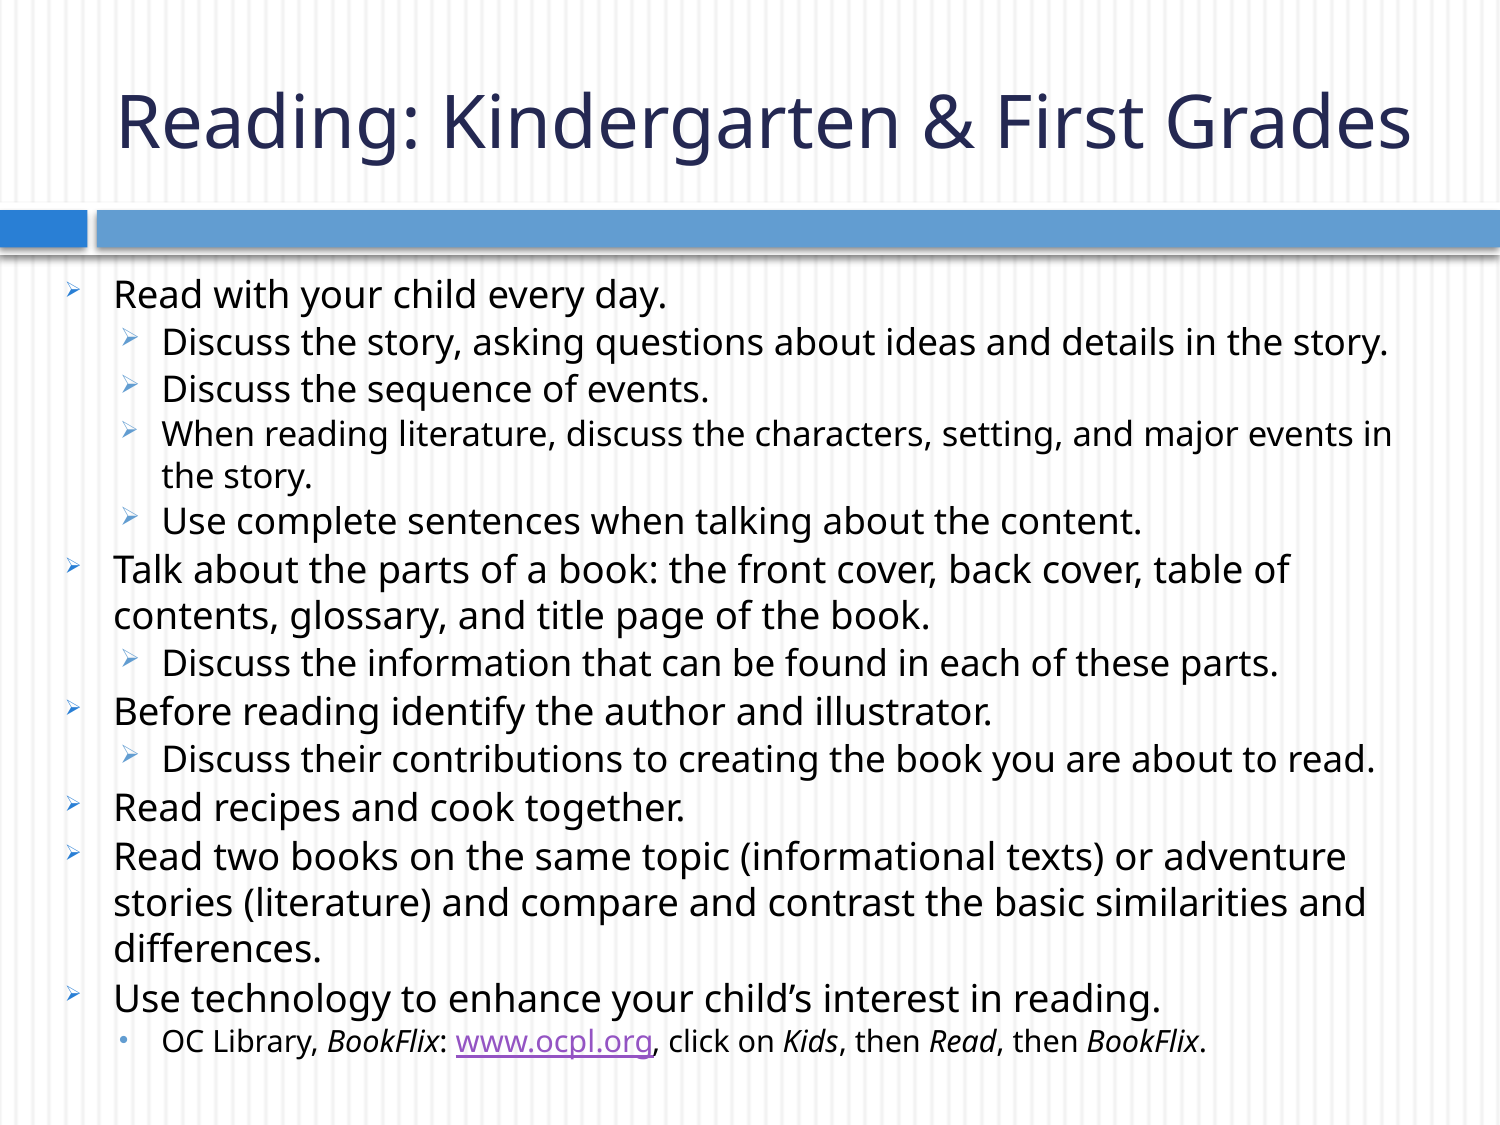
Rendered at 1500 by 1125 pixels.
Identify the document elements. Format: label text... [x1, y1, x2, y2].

list Read with your child every day. Discuss the story, asking questions about ideas and details in the story. Discuss the sequence of events. When reading literature, discuss the characters, setting, and major events in the story. Use complete sentences when talking about the content. Talk about the parts of a book: the front cover, back cover, table of contents, glossary, and title page of the book. Discuss the information that can be found in each of these parts. Before reading identify the author and illustrator. Discuss their contributions to creating the book you are about to read. Read recipes and cook together. Read two books on the same topic (informational texts) or adventure stories (literature) and compare and contrast the basic similarities and differences. Use technology to enhance your child’s interest in reading. OC Library, BookFlix: www.ocpl.org, click on Kids, then Read, then BookFlix. [50, 262, 1438, 1088]
title Reading: Kindergarten & First Grades [100, 37, 1438, 200]
